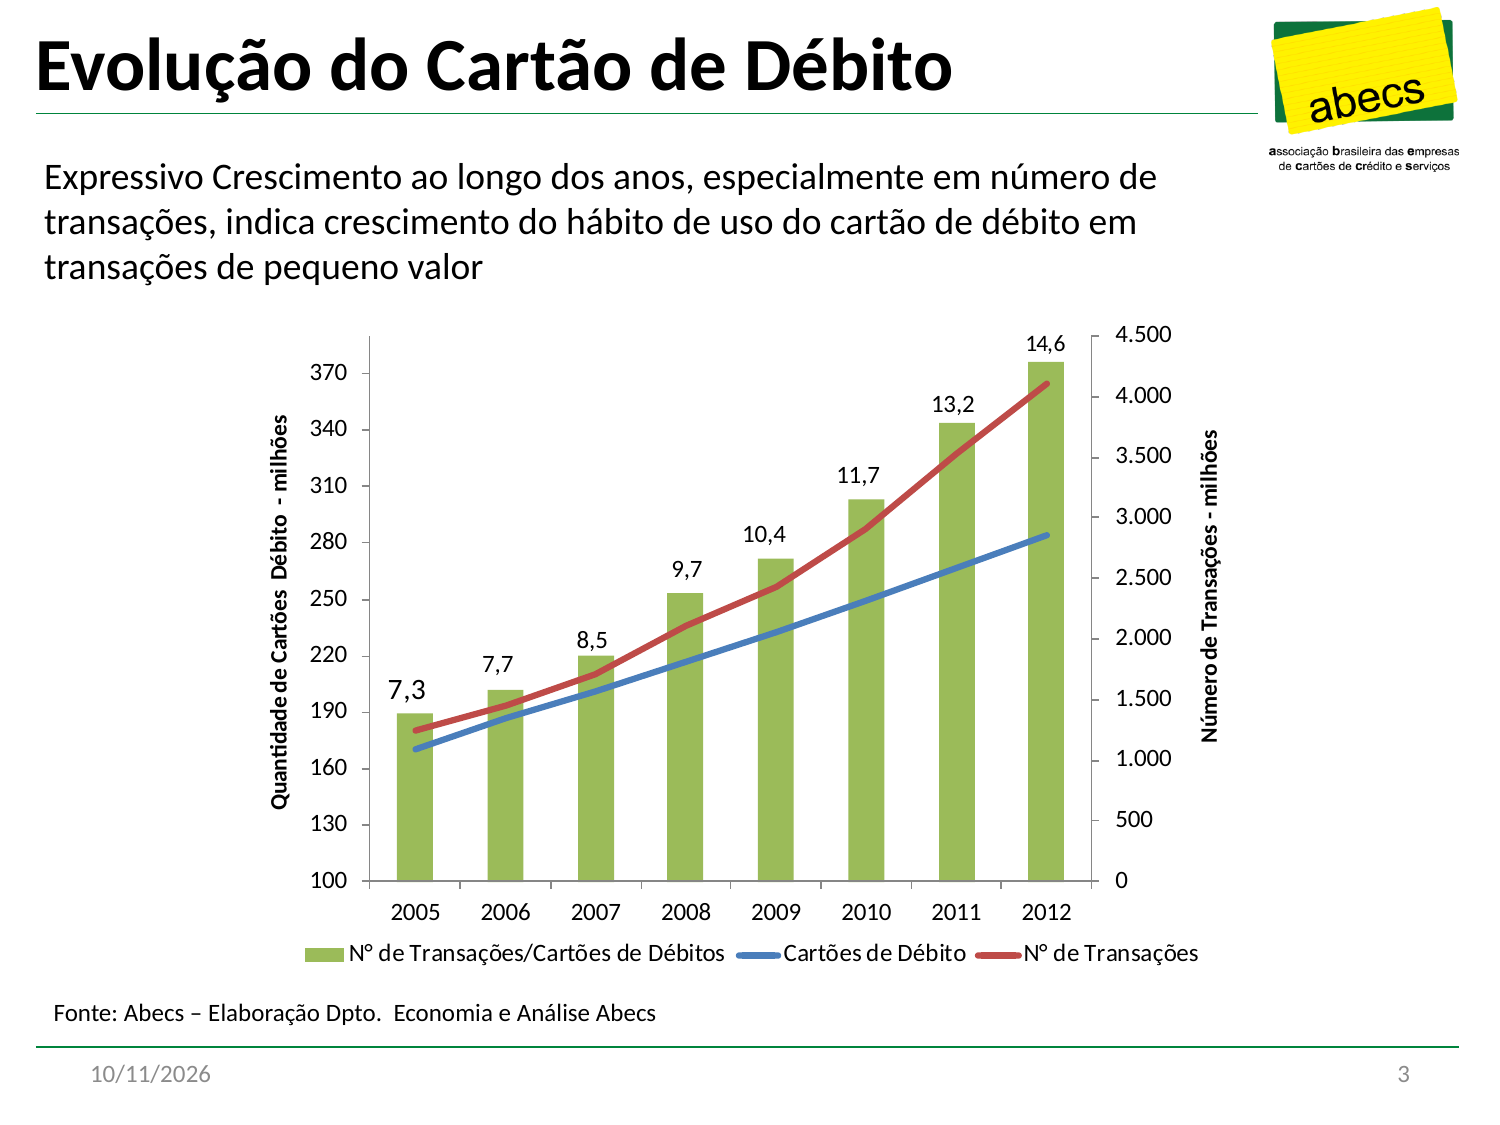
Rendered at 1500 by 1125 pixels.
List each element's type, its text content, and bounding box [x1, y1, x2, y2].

text_box Evolução do Cartão de Débito [35, 7, 1128, 113]
text_box Expressivo Crescimento ao longo dos anos, especialmente em número de transações, indica crescimento do hábito de uso do cartão de débito em transações de pequeno valor [29, 144, 1459, 384]
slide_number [75, 1056, 425, 1103]
picture [241, 299, 1258, 977]
slide_number 3 [1074, 1056, 1425, 1103]
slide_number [75, 1042, 425, 1046]
slide_number 3 [1074, 1042, 1425, 1046]
picture [1269, 6, 1459, 173]
text_box Fonte: Abecs – Elaboração Dpto. Economia e Análise Abecs [38, 989, 673, 1035]
